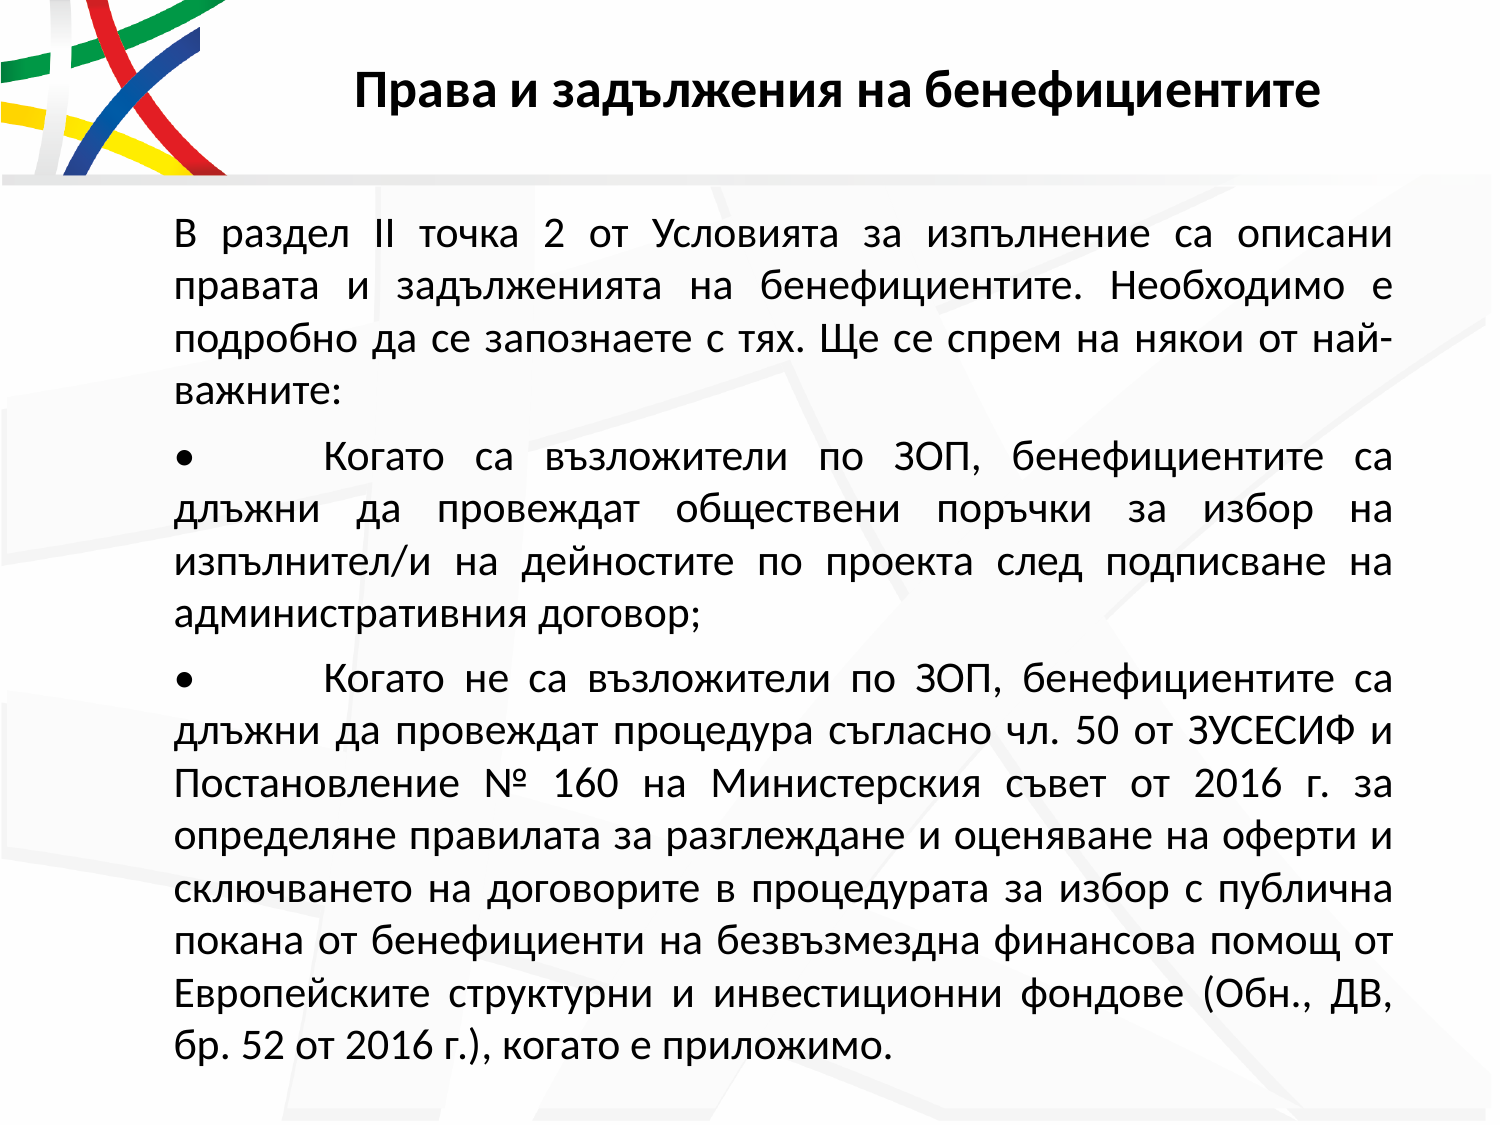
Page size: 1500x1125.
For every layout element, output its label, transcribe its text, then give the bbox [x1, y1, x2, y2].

picture [0, 0, 1500, 1125]
list В раздел II точка 2 от Условията за изпълнение са описани правата и задълженията на бенефициентите. Необходимо е подробно да се запознаете с тях. Ще се спрем на някои от най-важните: • Когато са възложители по ЗОП, бенефициентите са длъжни да провеждат обществени поръчки за избор на изпълнител/и на дейностите по проекта след подписване на административния договор; • Когато не са възложители по ЗОП, бенефициентите са длъжни да провеждат процедура съгласно чл. 50 от ЗУСЕСИФ и Постановление № 160 на Министерския съвет от 2016 г. за определяне правилата за разглеждане и оценяване на оферти и сключването на договорите в процедурата за избор с публична покана от бенефициенти на безвъзмездна финансова помощ от Европейските структурни и инвестиционни фондове (Обн., ДВ, бр. 52 от 2016 г.), когато е приложимо. [83, 196, 1410, 1013]
title Права и задължения на бенефициентите [204, 0, 1473, 173]
